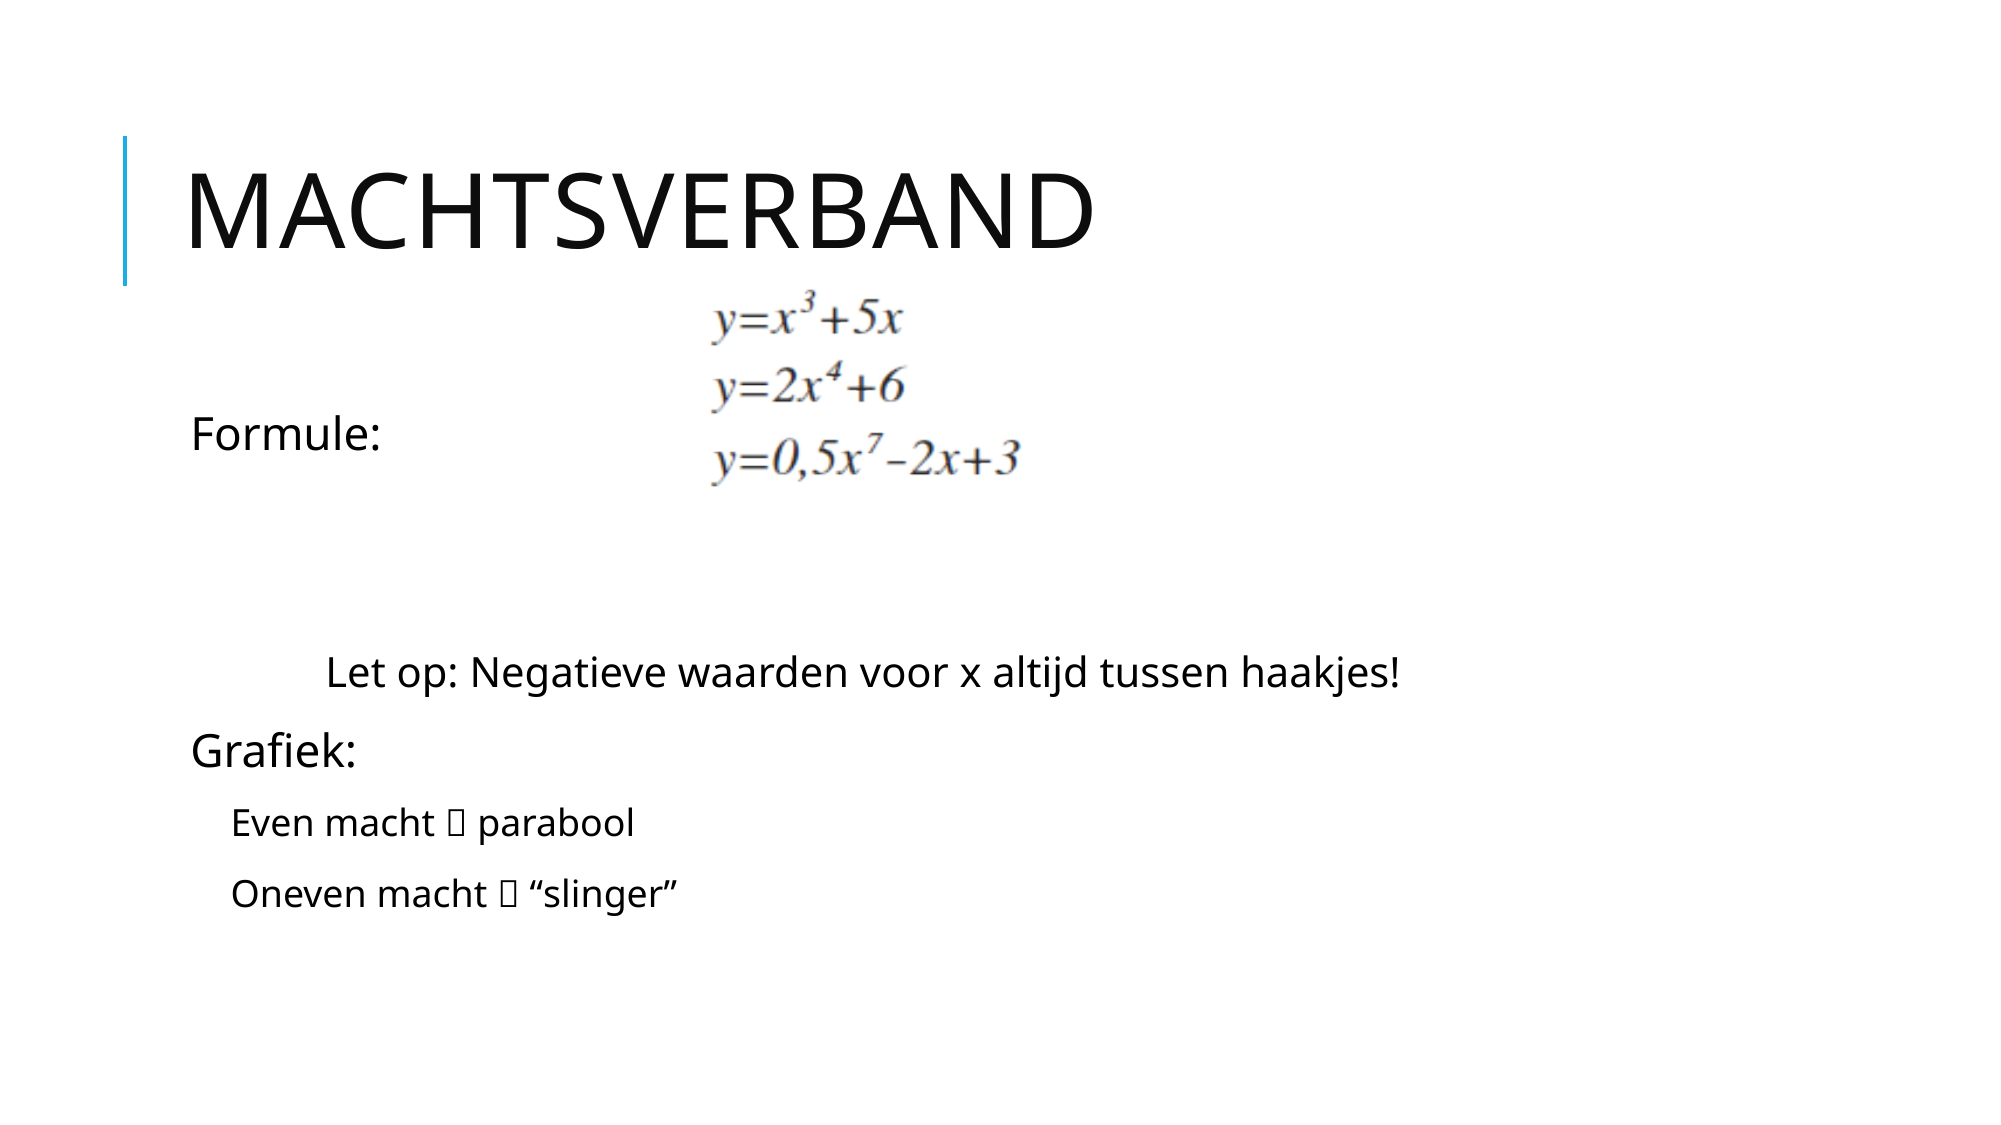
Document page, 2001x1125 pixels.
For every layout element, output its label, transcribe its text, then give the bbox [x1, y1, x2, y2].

list Formule: Let op: Negatieve waarden voor x altijd tussen haakjes! Grafiek: Even macht  parabool Oneven macht  “slinger” [168, 375, 1763, 1035]
picture [703, 283, 1033, 493]
title Machtsverband [168, 96, 1763, 342]
